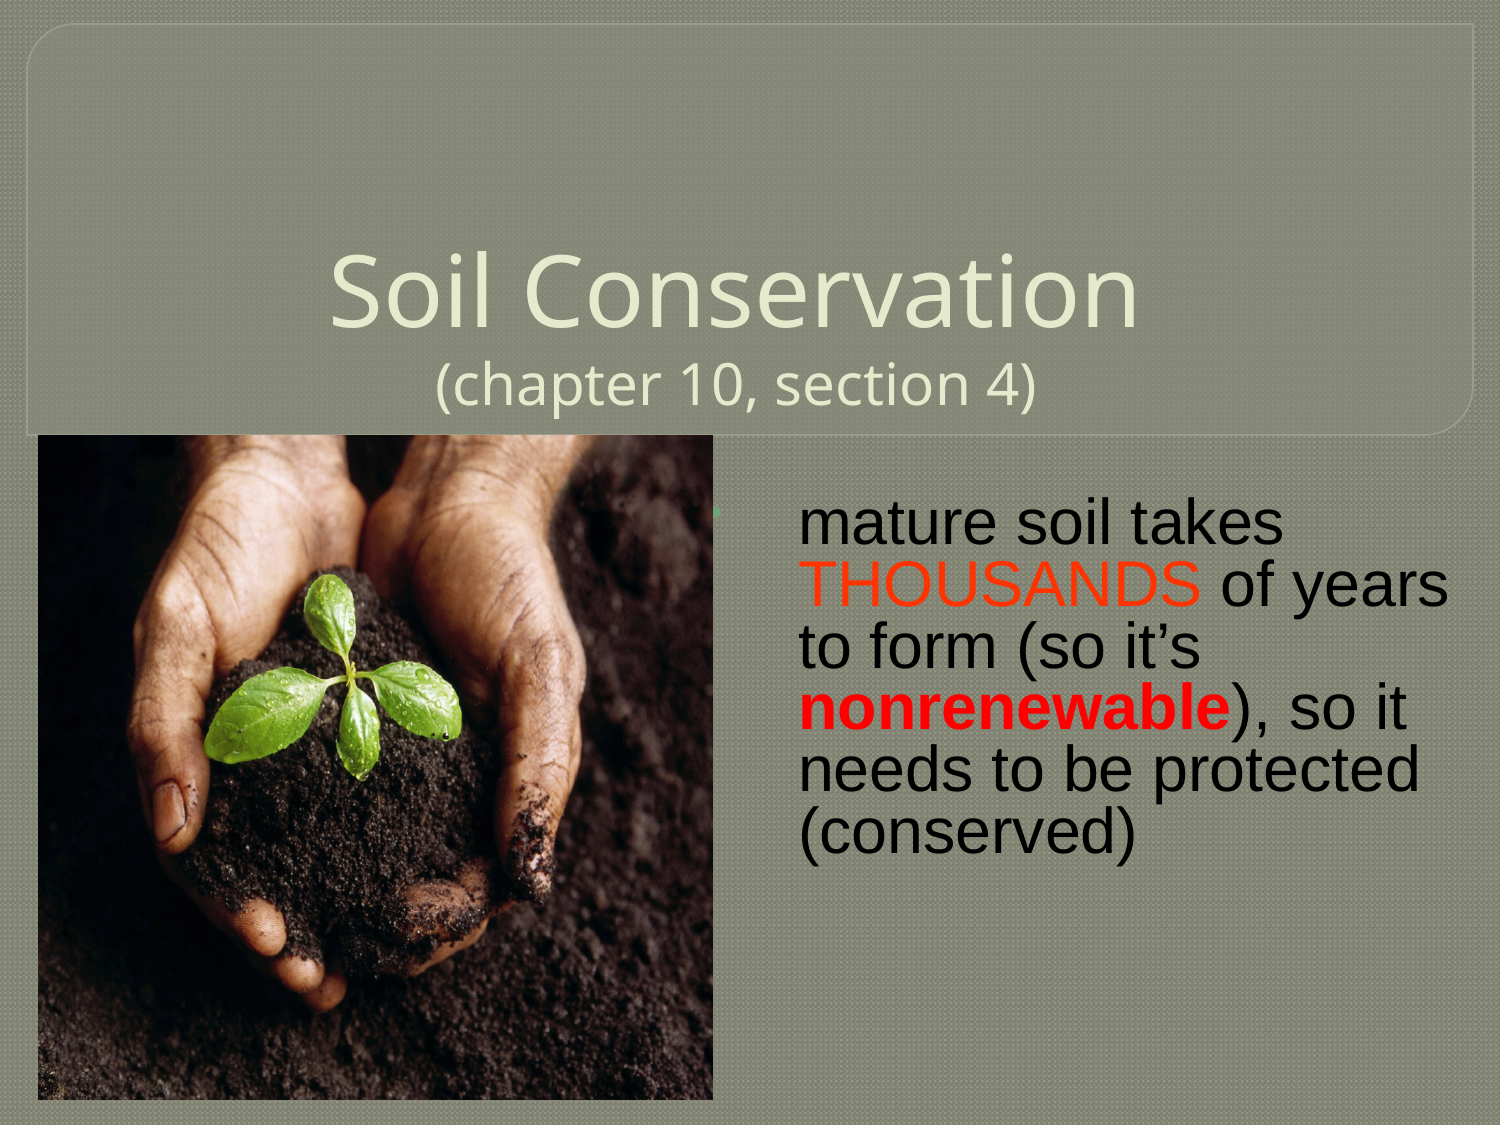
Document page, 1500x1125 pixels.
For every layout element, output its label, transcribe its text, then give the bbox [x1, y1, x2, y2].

title Soil Conservation (chapter 10, section 4) [76, 62, 1427, 425]
picture [38, 435, 713, 1101]
subtitle mature soil takes THOUSANDS of years to form (so it’s nonrenewable), so it needs to be protected (conserved) [718, 487, 1500, 1063]
